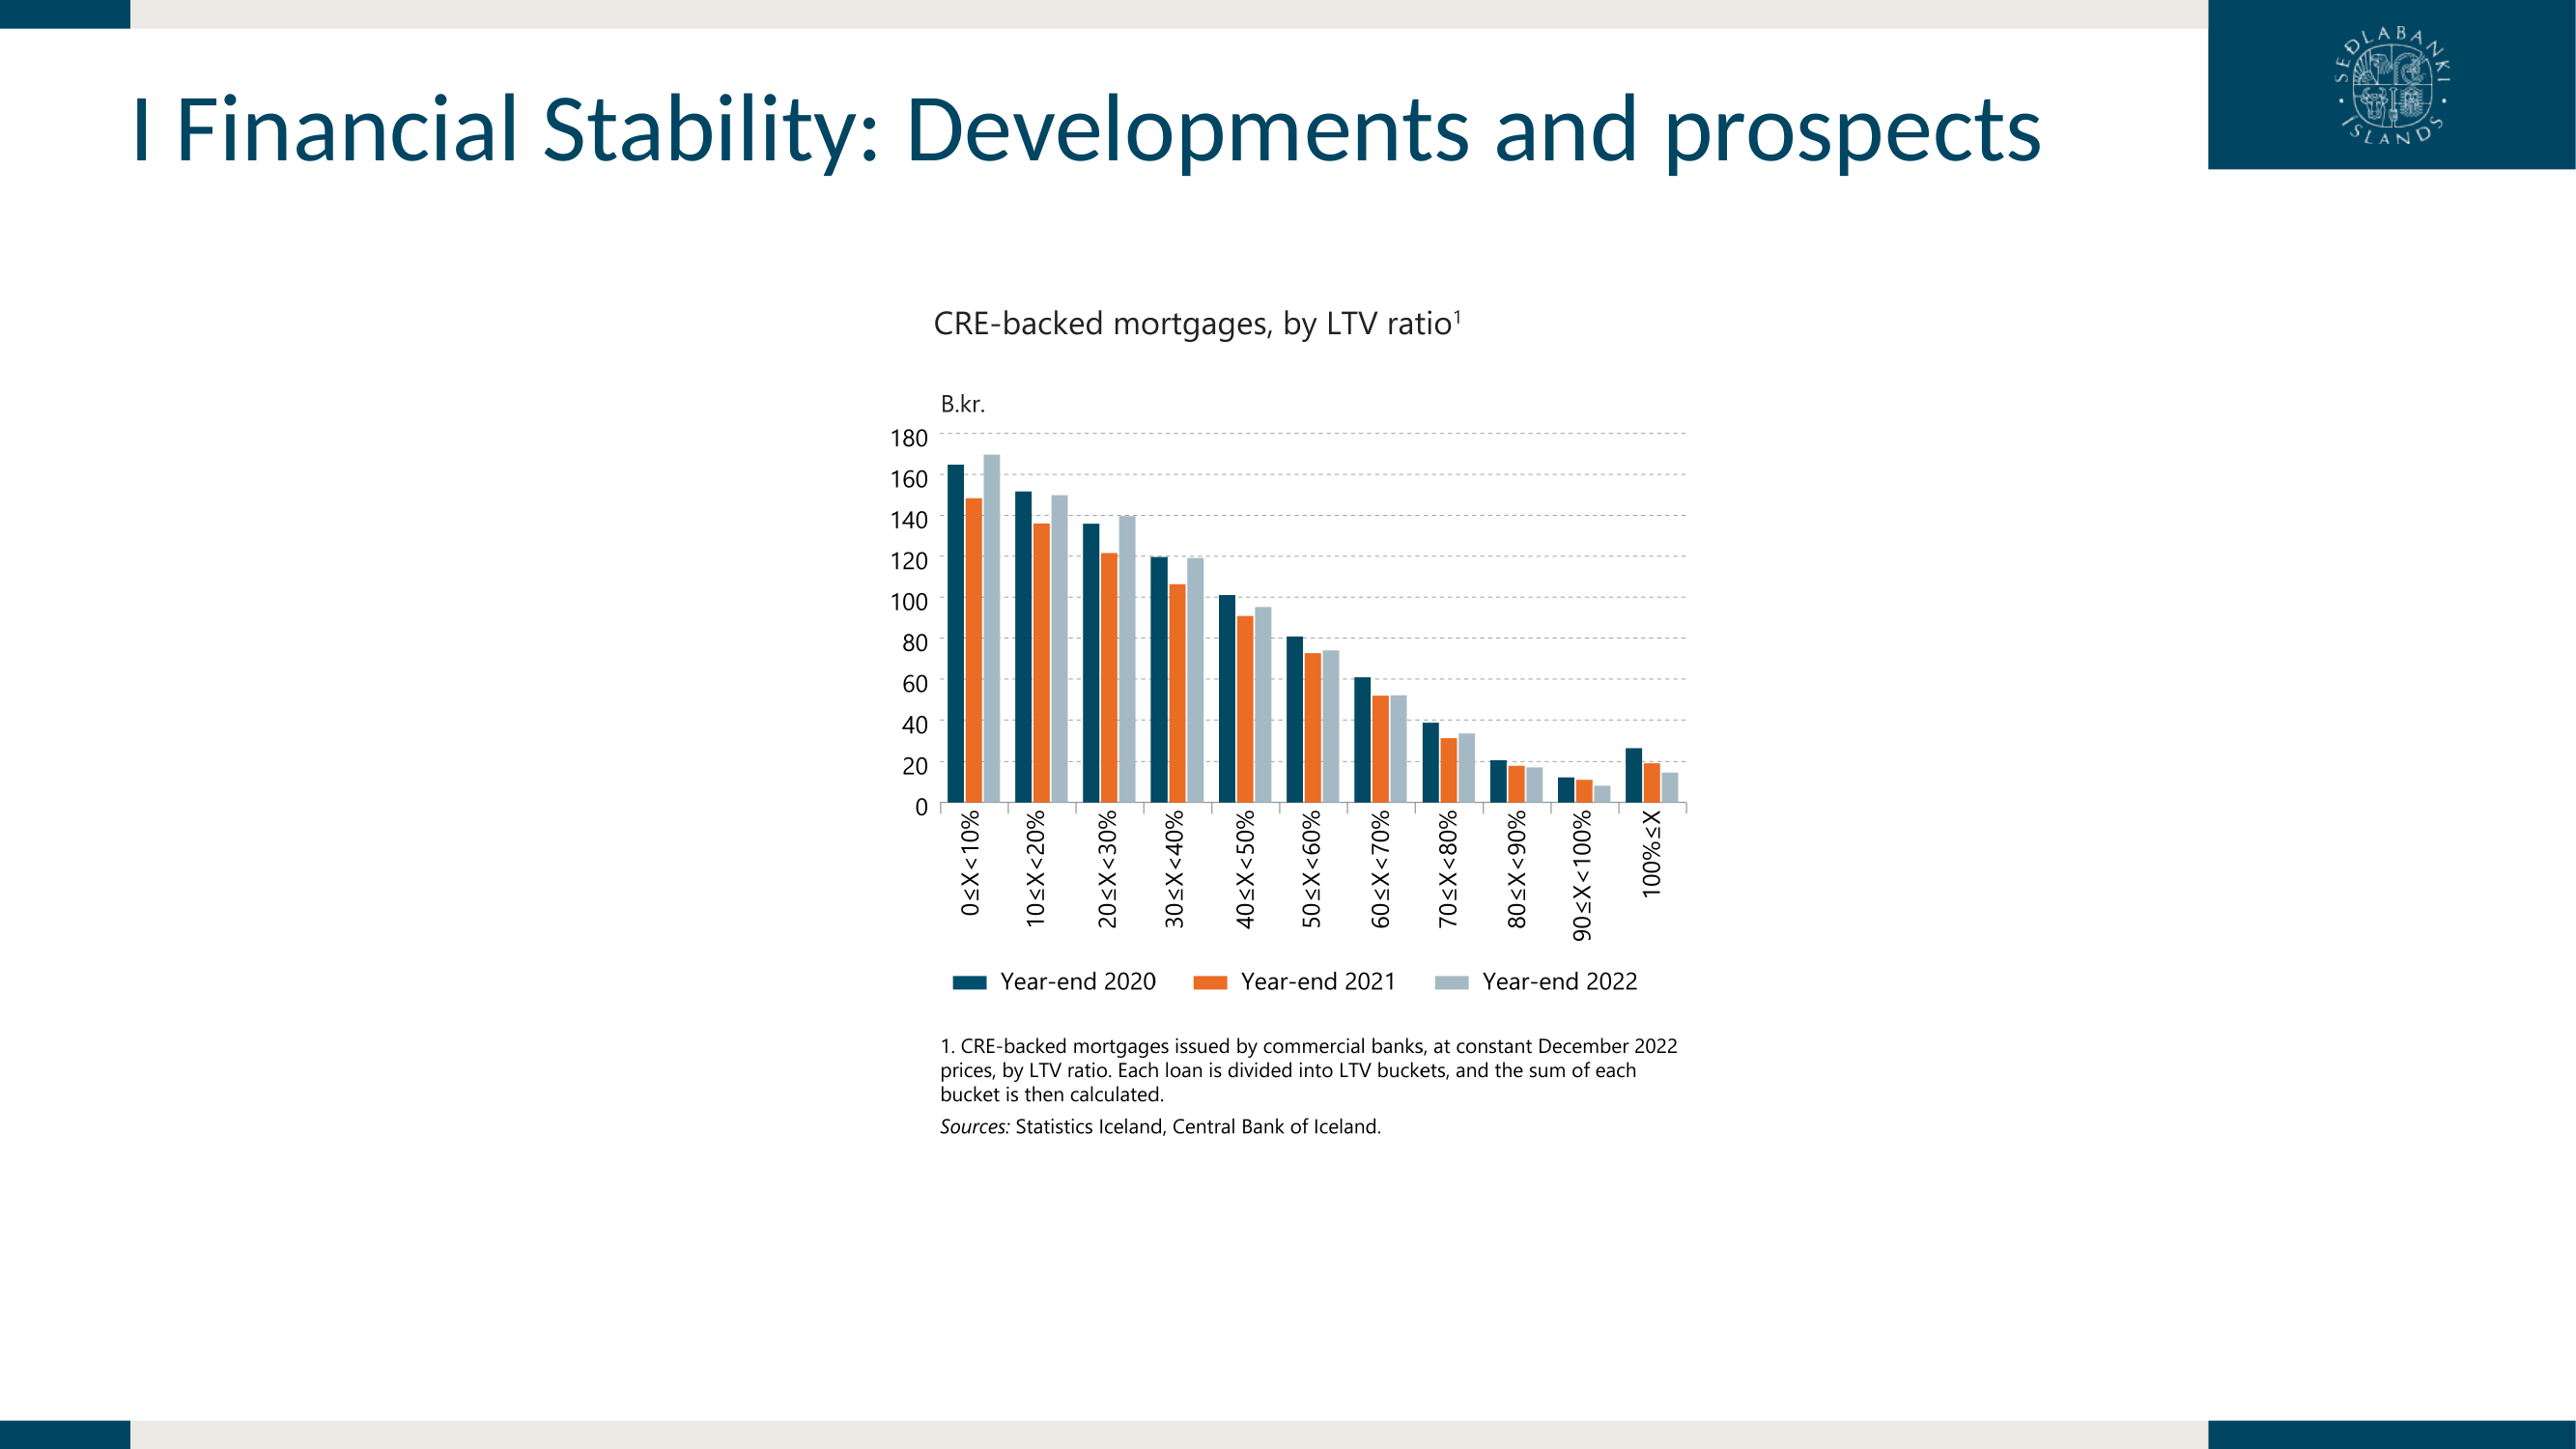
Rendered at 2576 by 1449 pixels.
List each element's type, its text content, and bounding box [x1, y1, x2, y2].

title I Financial Stability: Developments and prospects [129, 86, 2178, 290]
picture [889, 296, 1687, 1153]
